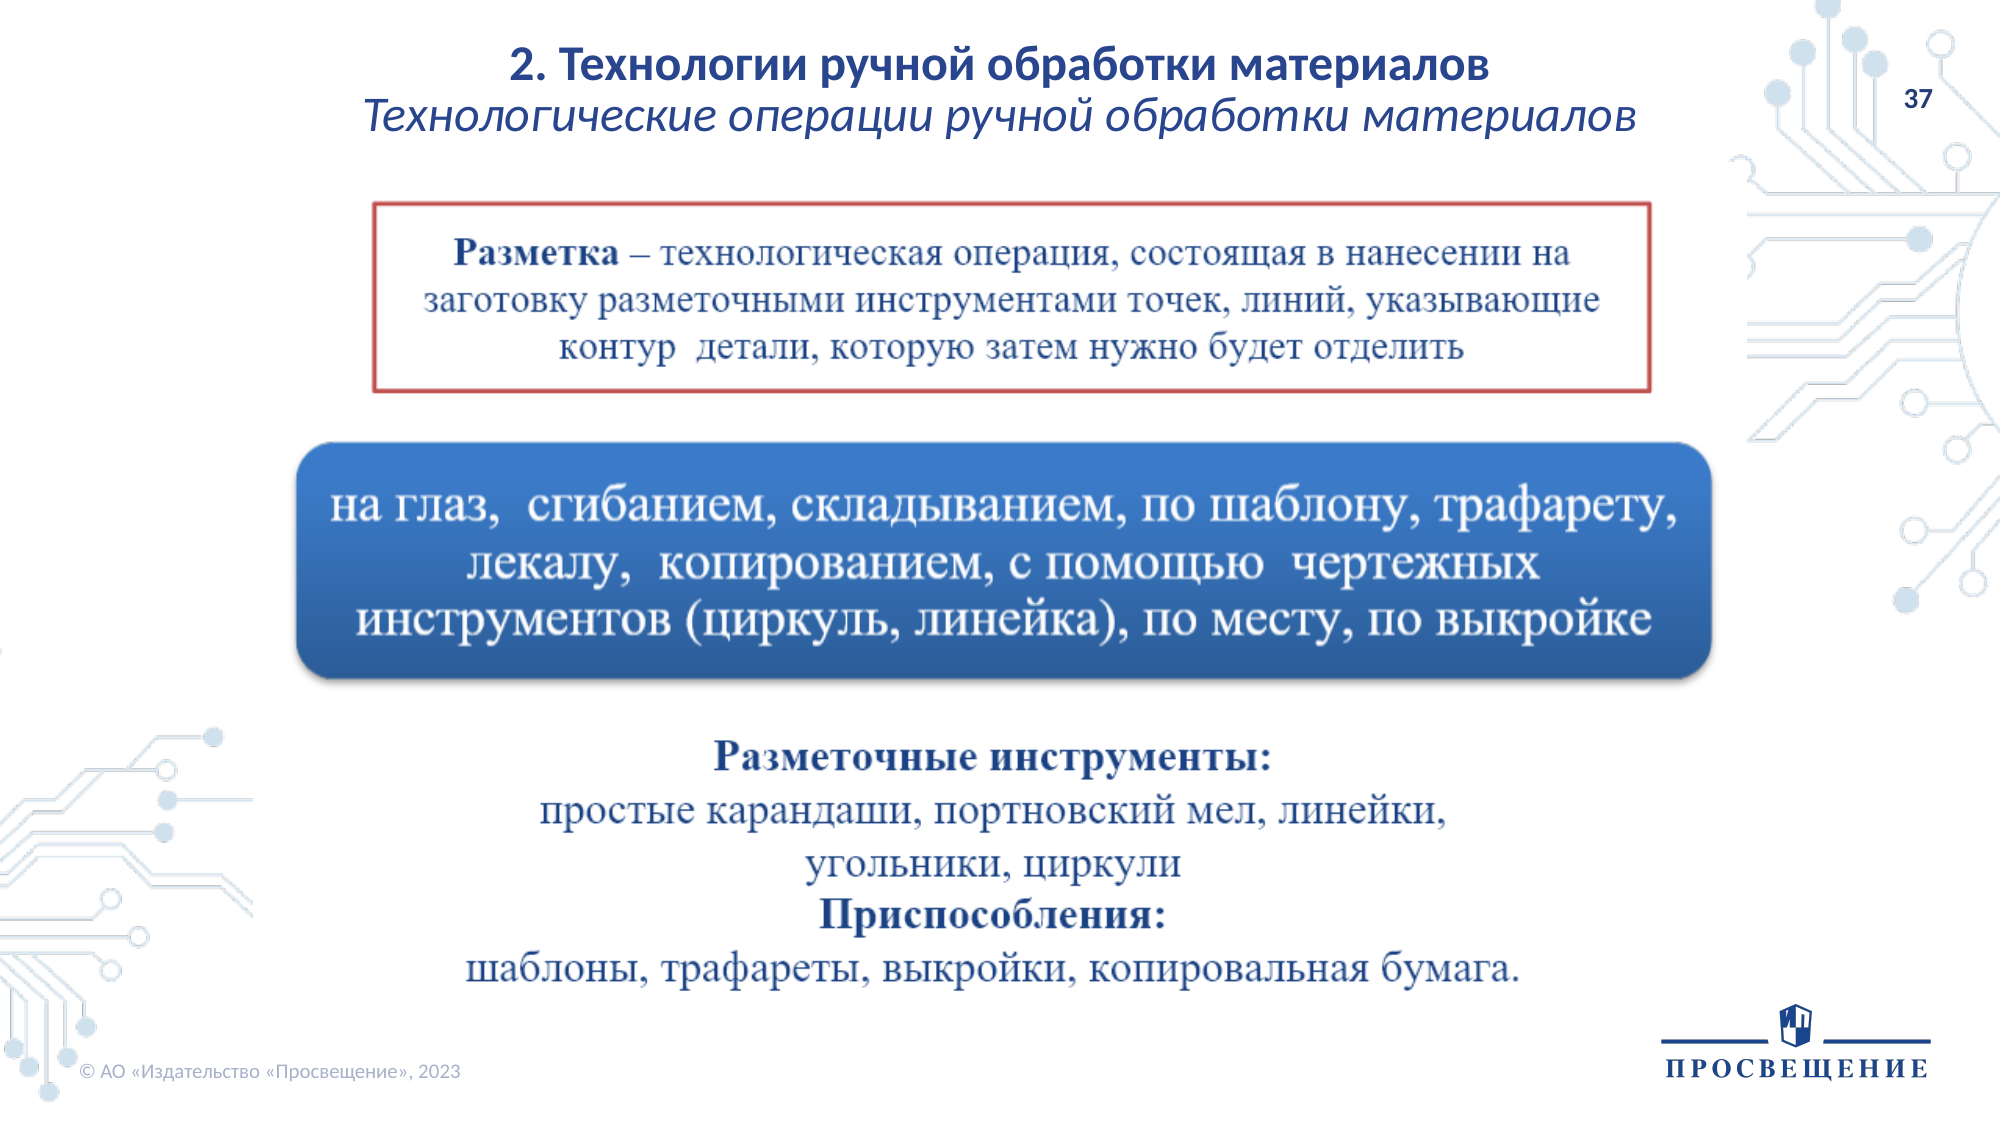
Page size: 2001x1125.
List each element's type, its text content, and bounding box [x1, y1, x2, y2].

text_box 2. Технологии ручной обработки материалов Технологические операции ручной обработки материалов [300, 32, 1700, 149]
picture [0, 0, 2000, 1125]
